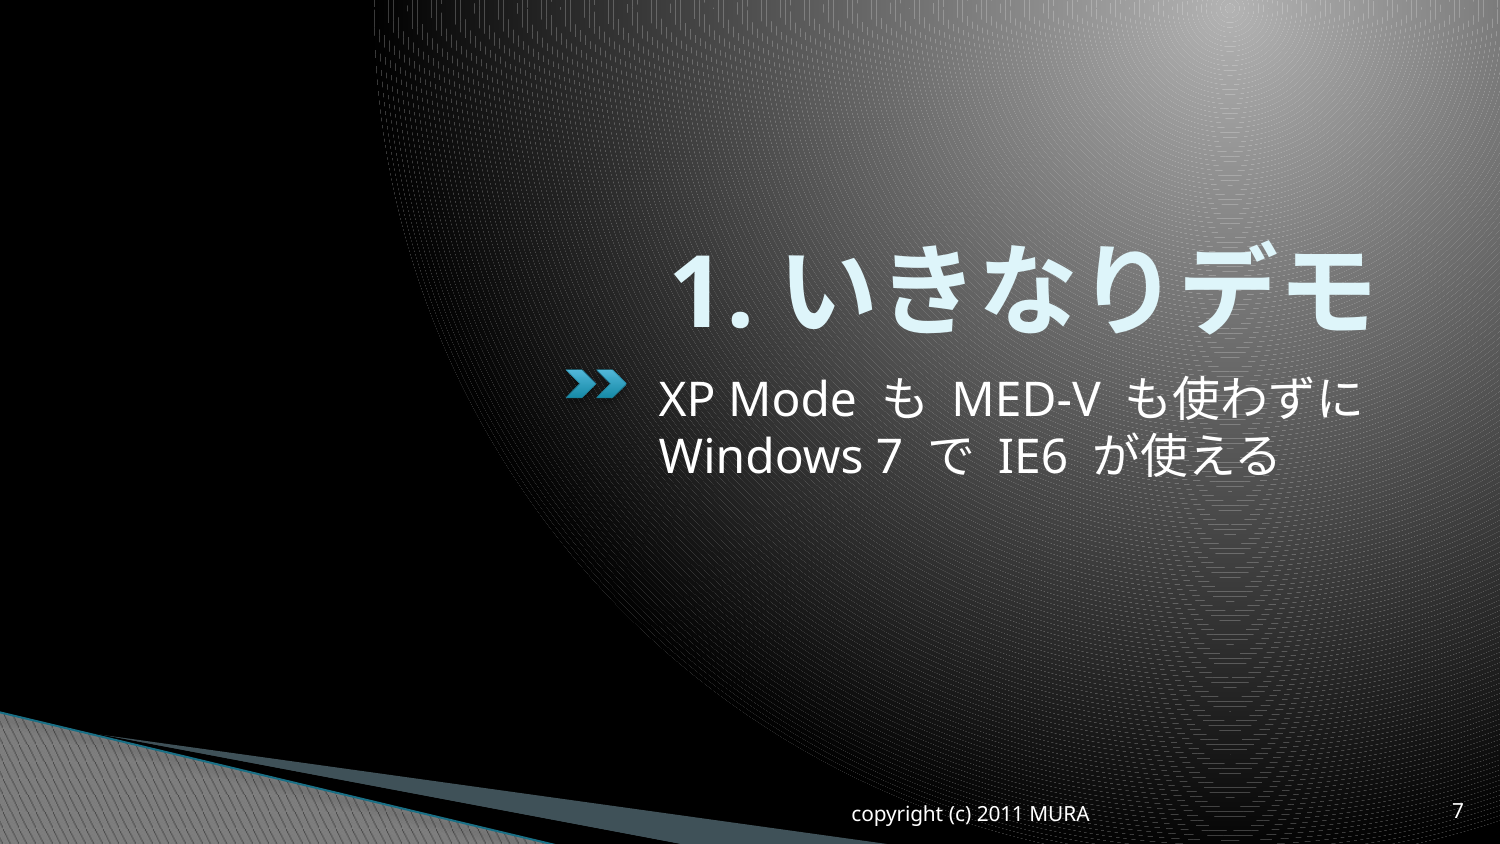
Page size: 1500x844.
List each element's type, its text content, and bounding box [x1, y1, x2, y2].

picture [0, 714, 542, 844]
title 1.いきなりデモ [118, 130, 1394, 356]
slide_number 7 [1418, 788, 1479, 834]
list XP Mode も MED-V も使わずにWindows 7 で IE6 が使える [643, 360, 1394, 540]
footer copyright (c) 2011 MURA [718, 788, 1105, 834]
